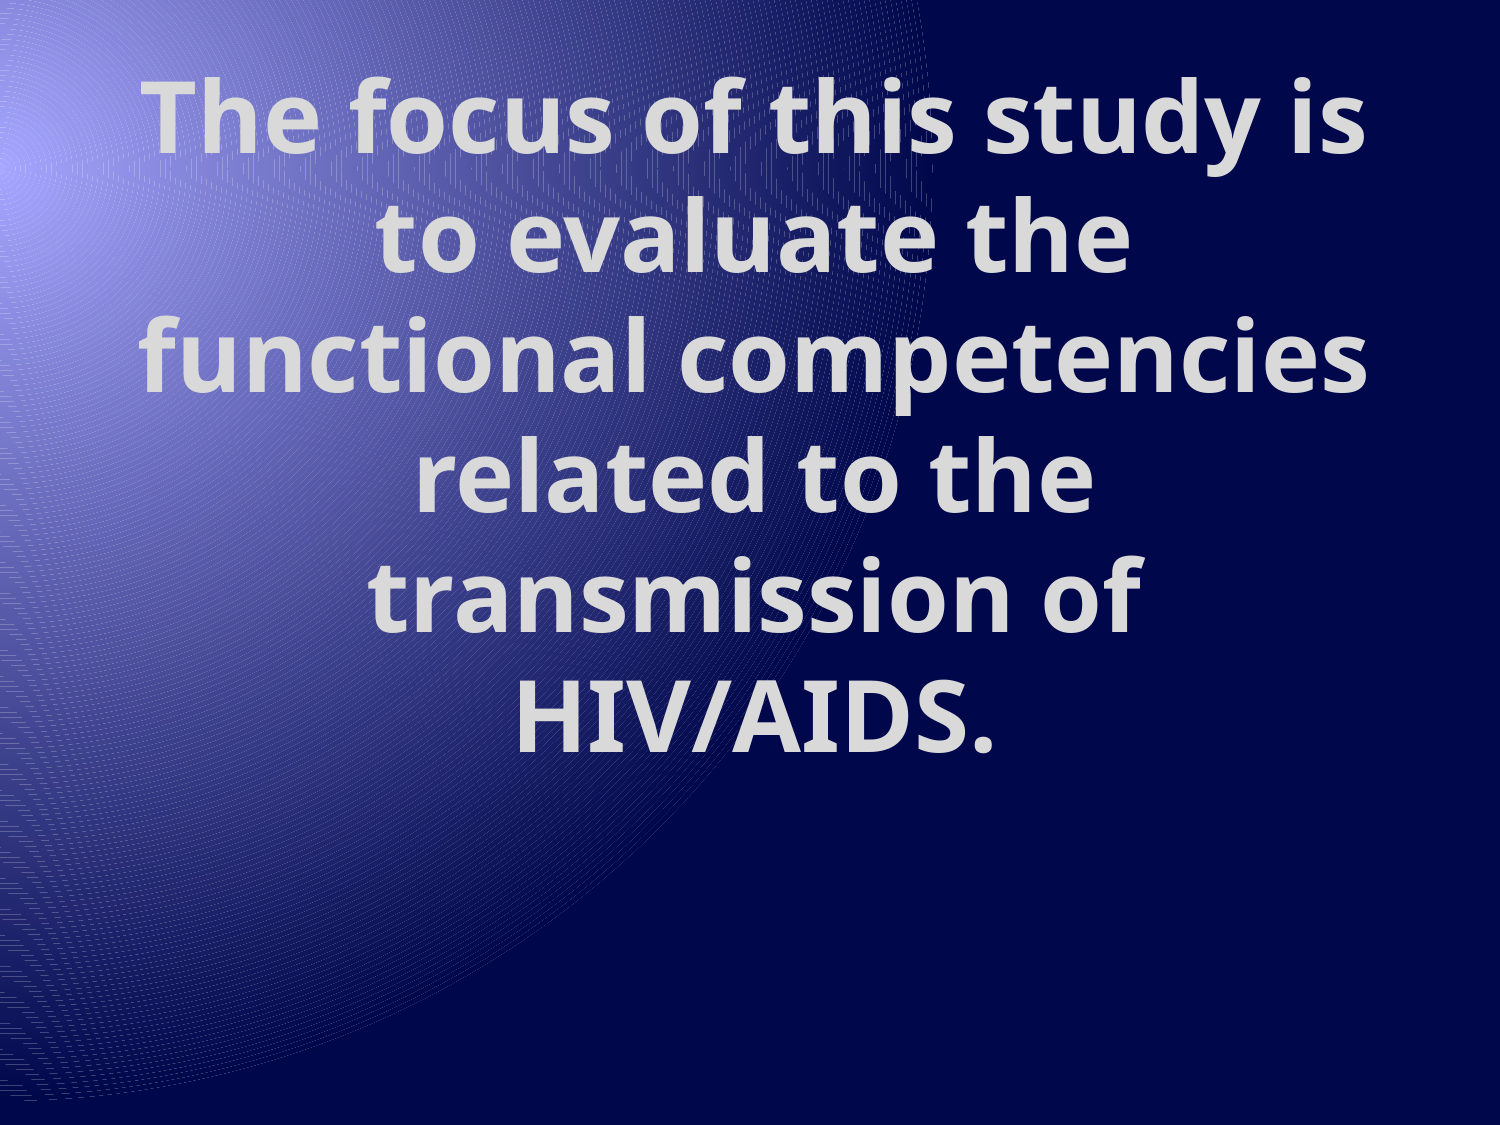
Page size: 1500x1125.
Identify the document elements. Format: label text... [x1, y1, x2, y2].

title The focus of this study is to evaluate the functional competencies related to the transmission of HIV/AIDS. [117, 210, 1393, 775]
